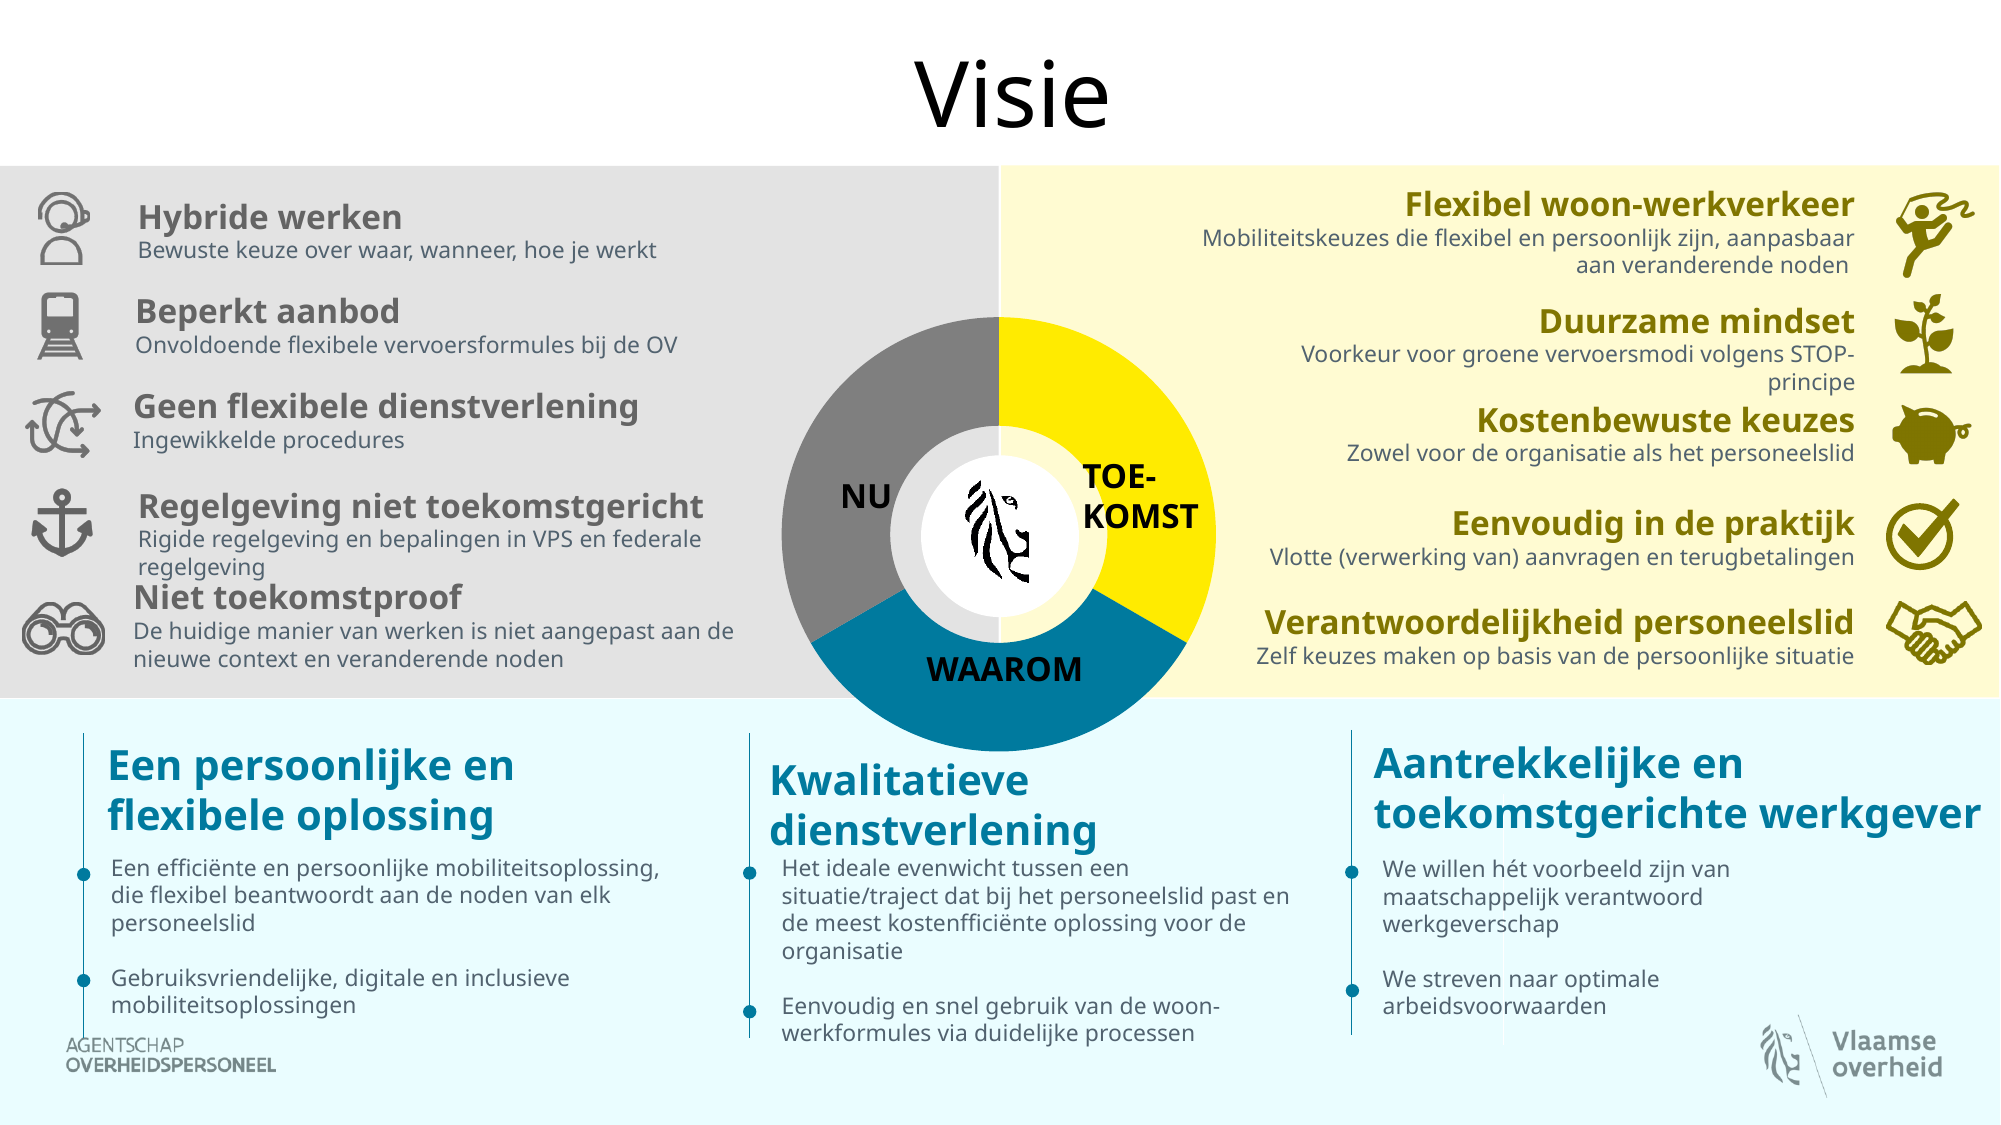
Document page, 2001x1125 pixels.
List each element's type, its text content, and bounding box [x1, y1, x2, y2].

text_box [1352, 865, 1359, 880]
text_box [1886, 499, 1959, 570]
text_box Verantwoordelijkheid personeelslid Zelf keuzes maken op basis van de persoonlijke situatie [1397, 594, 1871, 677]
text_box [1352, 983, 1360, 998]
picture [24, 290, 96, 362]
text_box We willen hét voorbeeld zijn van maatschappelijk verantwoord werkgeverschap We streven naar optimale arbeidsvoorwaarden [1367, 847, 1503, 1027]
text_box [76, 867, 83, 882]
text_box Een efficiënte en persoonlijke mobiliteitsoplossing, die flexibel beantwoordt aan de noden van elk personeelslid Gebruiksvriendelijke, digitale en inclusieve mobiliteitsoplossingen [96, 845, 702, 1026]
text_box Duurzame mindset Voorkeur voor groene vervoersmodi volgens STOP-principe [1206, 292, 1871, 391]
text_box Aantrekkelijke en toekomstgerichte werkgever [1358, 729, 2000, 845]
picture [1876, 286, 1972, 381]
text_box Beperkt aanbod Onvoldoende flexibele vervoersformules bij de OV [120, 283, 844, 366]
text_box Niet toekomstproof De huidige manier van werken is niet aangepast aan de nieuwe context en veranderende noden [118, 569, 601, 679]
text_box [84, 973, 91, 988]
text_box Regelgeving niet toekomstgericht Rigide regelgeving en bepalingen in VPS en federale regelgeving [123, 477, 601, 588]
text_box [0, 165, 74, 698]
text_box Kwalitatieve dienstverlening [754, 761, 1341, 862]
text_box Eenvoudig in de praktijk Vlotte (verwerking van) aanvragen en terugbetalingen [1397, 495, 1871, 578]
text_box [1931, 165, 2000, 698]
picture [22, 602, 105, 655]
text_box [742, 866, 749, 880]
list [60, 188, 1931, 994]
chart [601, 308, 1397, 761]
text_box Een persoonlijke en flexibele oplossing [92, 731, 603, 847]
text_box [1345, 984, 1351, 998]
title Visie [74, 6, 1953, 188]
text_box Geen flexibele dienstverlening Ingewikkelde procedures [118, 378, 601, 461]
text_box Hybride werken Bewuste keuze over waar, wanneer, hoe je werkt [123, 188, 847, 271]
text_box [84, 867, 91, 882]
picture [20, 482, 103, 564]
picture [1886, 601, 1982, 665]
picture [953, 475, 1048, 588]
text_box [76, 973, 83, 988]
text_box [750, 866, 757, 880]
text_box [1344, 865, 1351, 879]
text_box Het ideale evenwicht tussen een situatie/traject dat bij het personeelslid past en de meest kostenfficiënte oplossing voor de organisatie Eenvoudig en snel gebruik van de woon-werkformules via duidelijke processen [766, 862, 1307, 1054]
text_box [750, 1004, 757, 1019]
text_box [742, 1004, 749, 1019]
text_box We willen hét voorbeeld zijn van maatschappelijk verantwoord werkgeverschap We streven naar optimale arbeidsvoorwaarden [1504, 847, 1803, 1027]
picture [38, 192, 90, 265]
picture [24, 385, 102, 464]
text_box Flexibel woon-werkverkeer Mobiliteitskeuzes die flexibel en persoonlijk zijn, aanpasbaar aan veranderende noden [1187, 175, 1871, 286]
picture [1886, 389, 1975, 479]
text_box [0, 699, 2000, 1125]
picture [1887, 187, 1983, 283]
text_box Kostenbewuste keuzes Zowel voor de organisatie als het personeelslid [1397, 391, 1871, 474]
